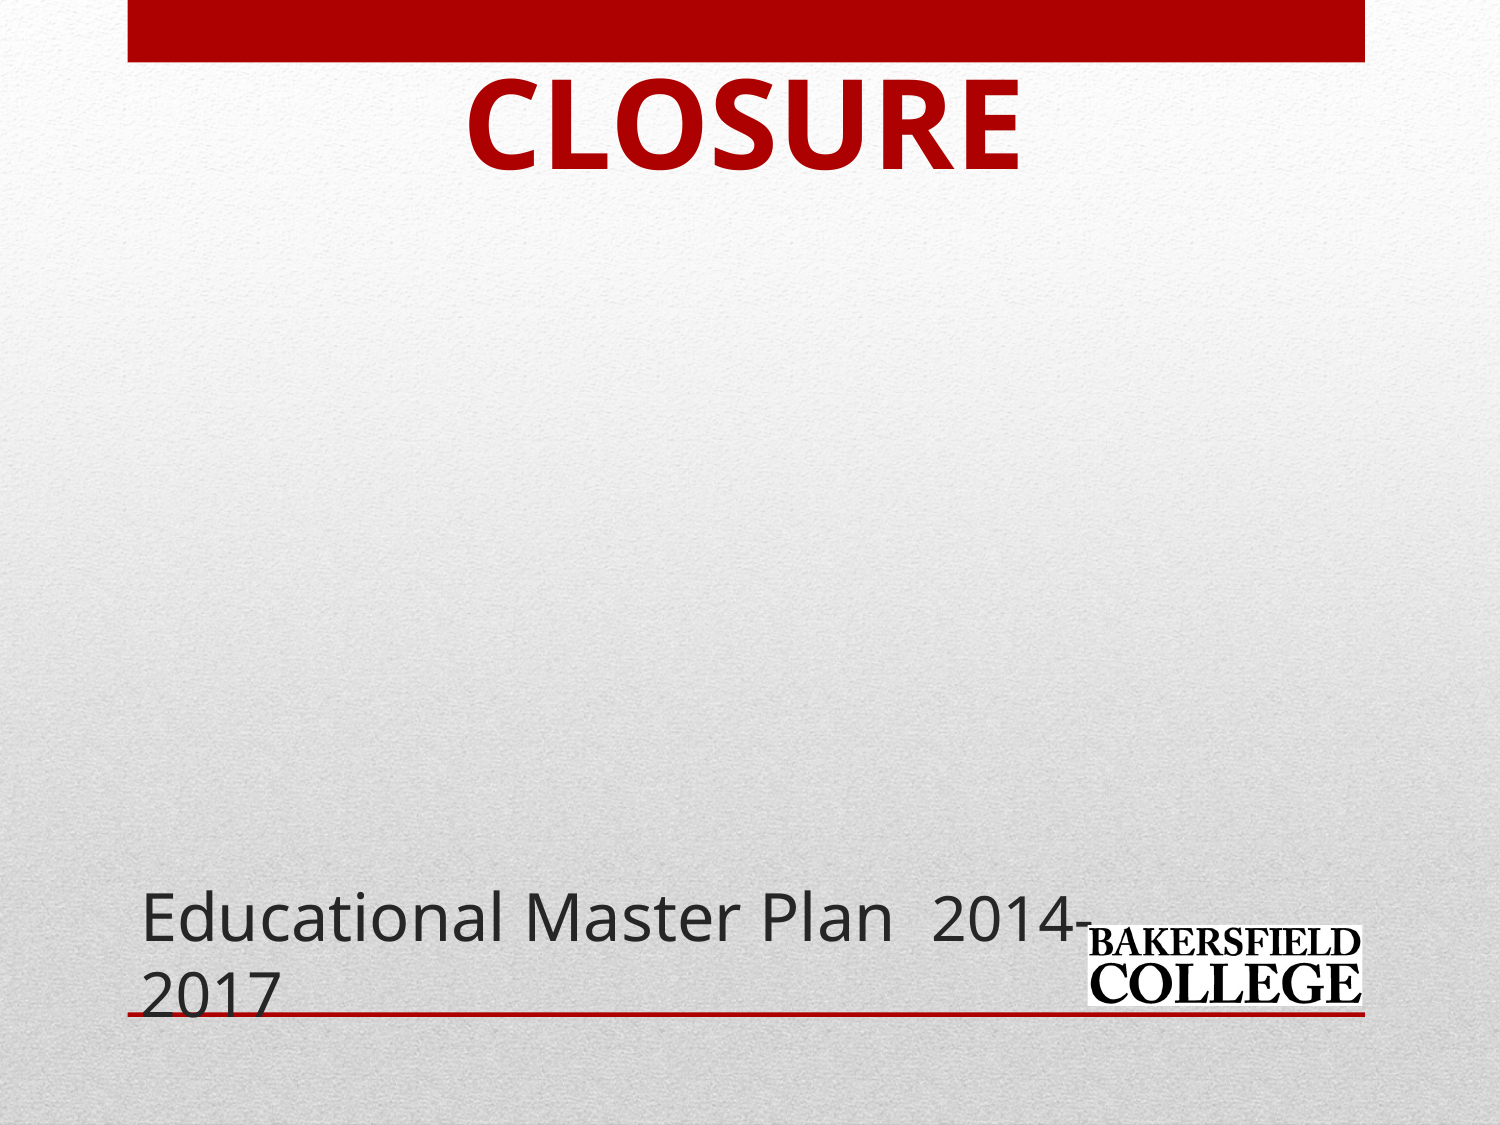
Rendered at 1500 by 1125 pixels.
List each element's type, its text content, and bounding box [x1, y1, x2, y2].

picture [1086, 924, 1364, 1006]
text_box CLOSURE [125, 37, 1363, 203]
title Educational Master Plan 2014-2017 [125, 774, 1238, 1038]
